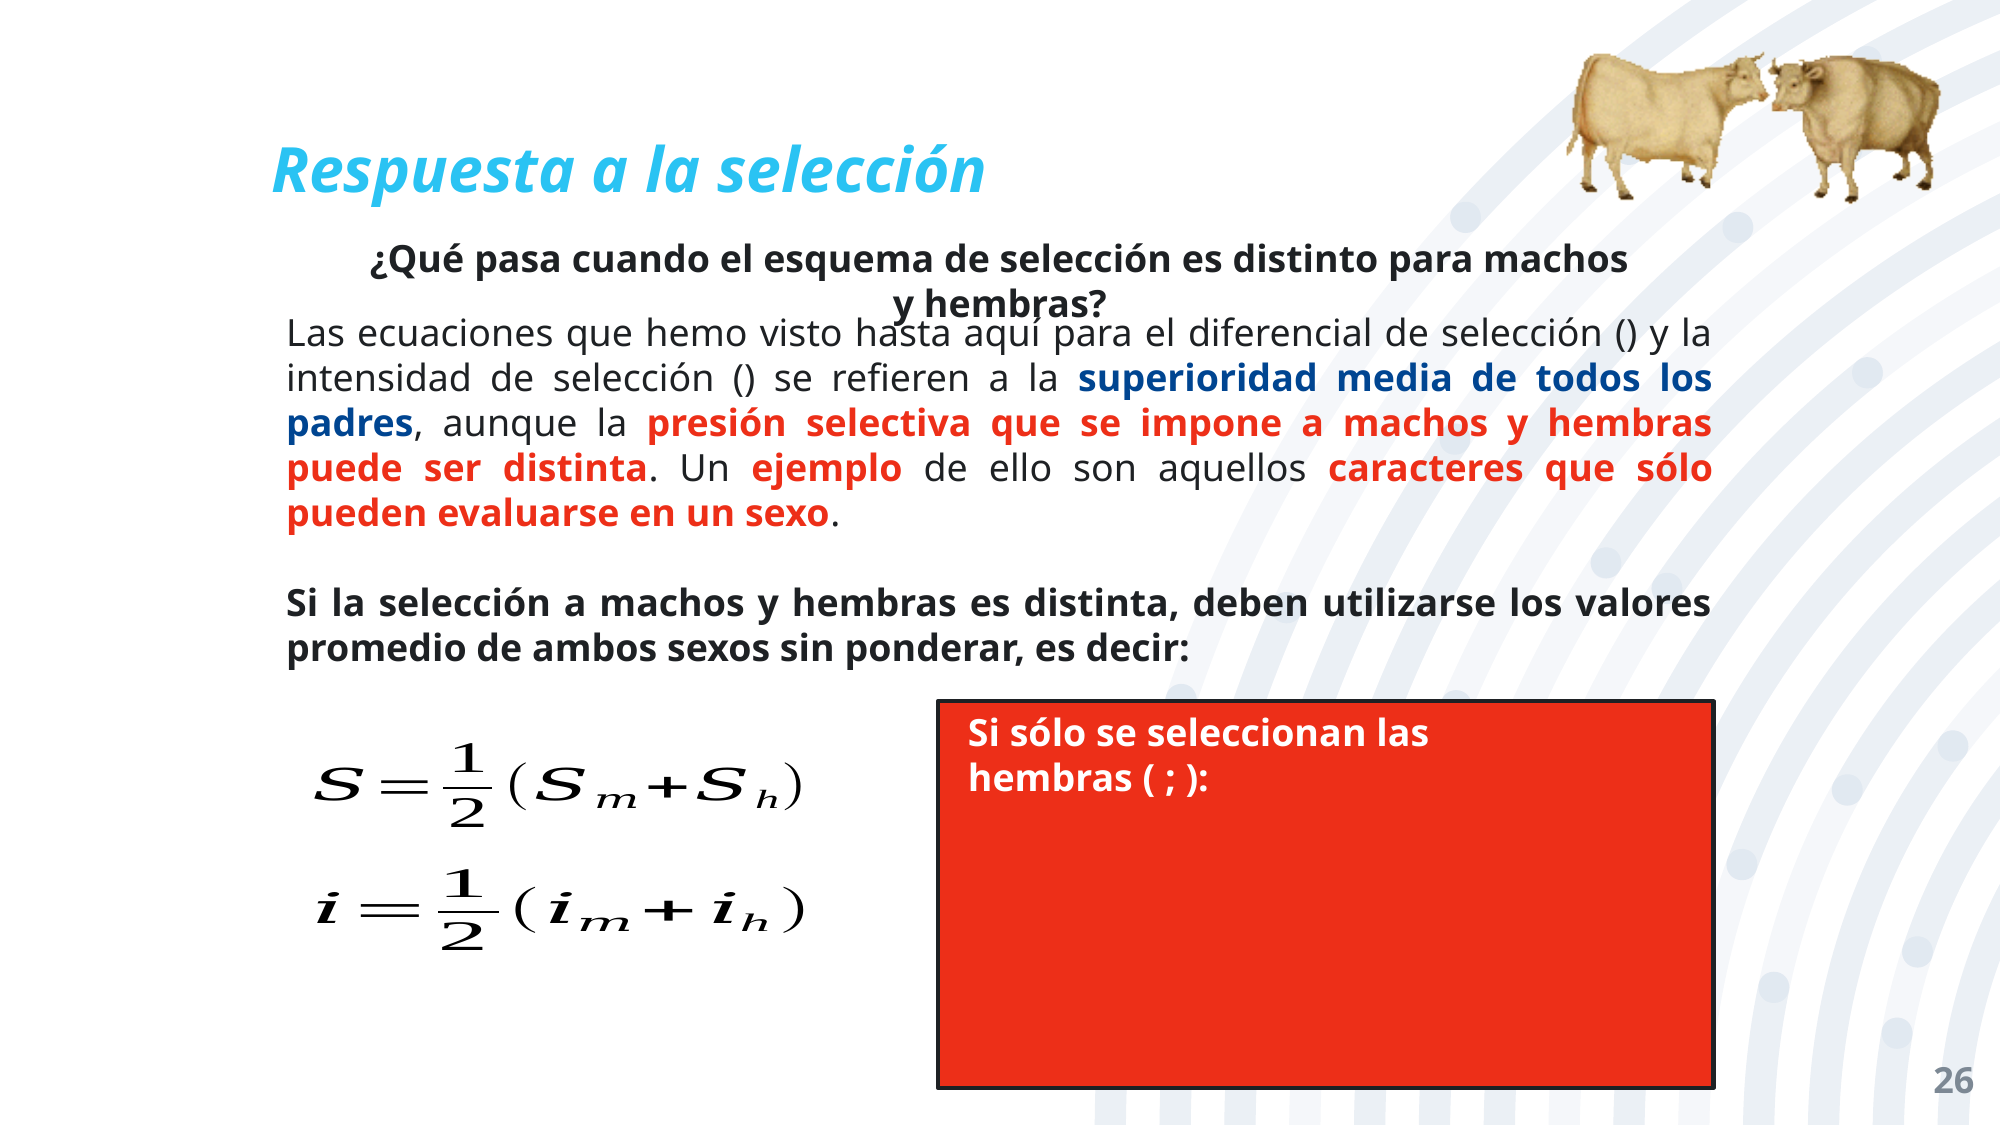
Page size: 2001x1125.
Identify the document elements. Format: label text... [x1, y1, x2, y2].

slide_number 26 [1854, 1038, 1975, 1125]
text_box ¿Qué pasa cuando el esquema de selección es distinto para machos y hembras? [345, 227, 1655, 333]
picture [1564, 5, 1949, 237]
text_box Respuesta a la selección [271, 11, 1559, 207]
text_box [936, 699, 1716, 1090]
